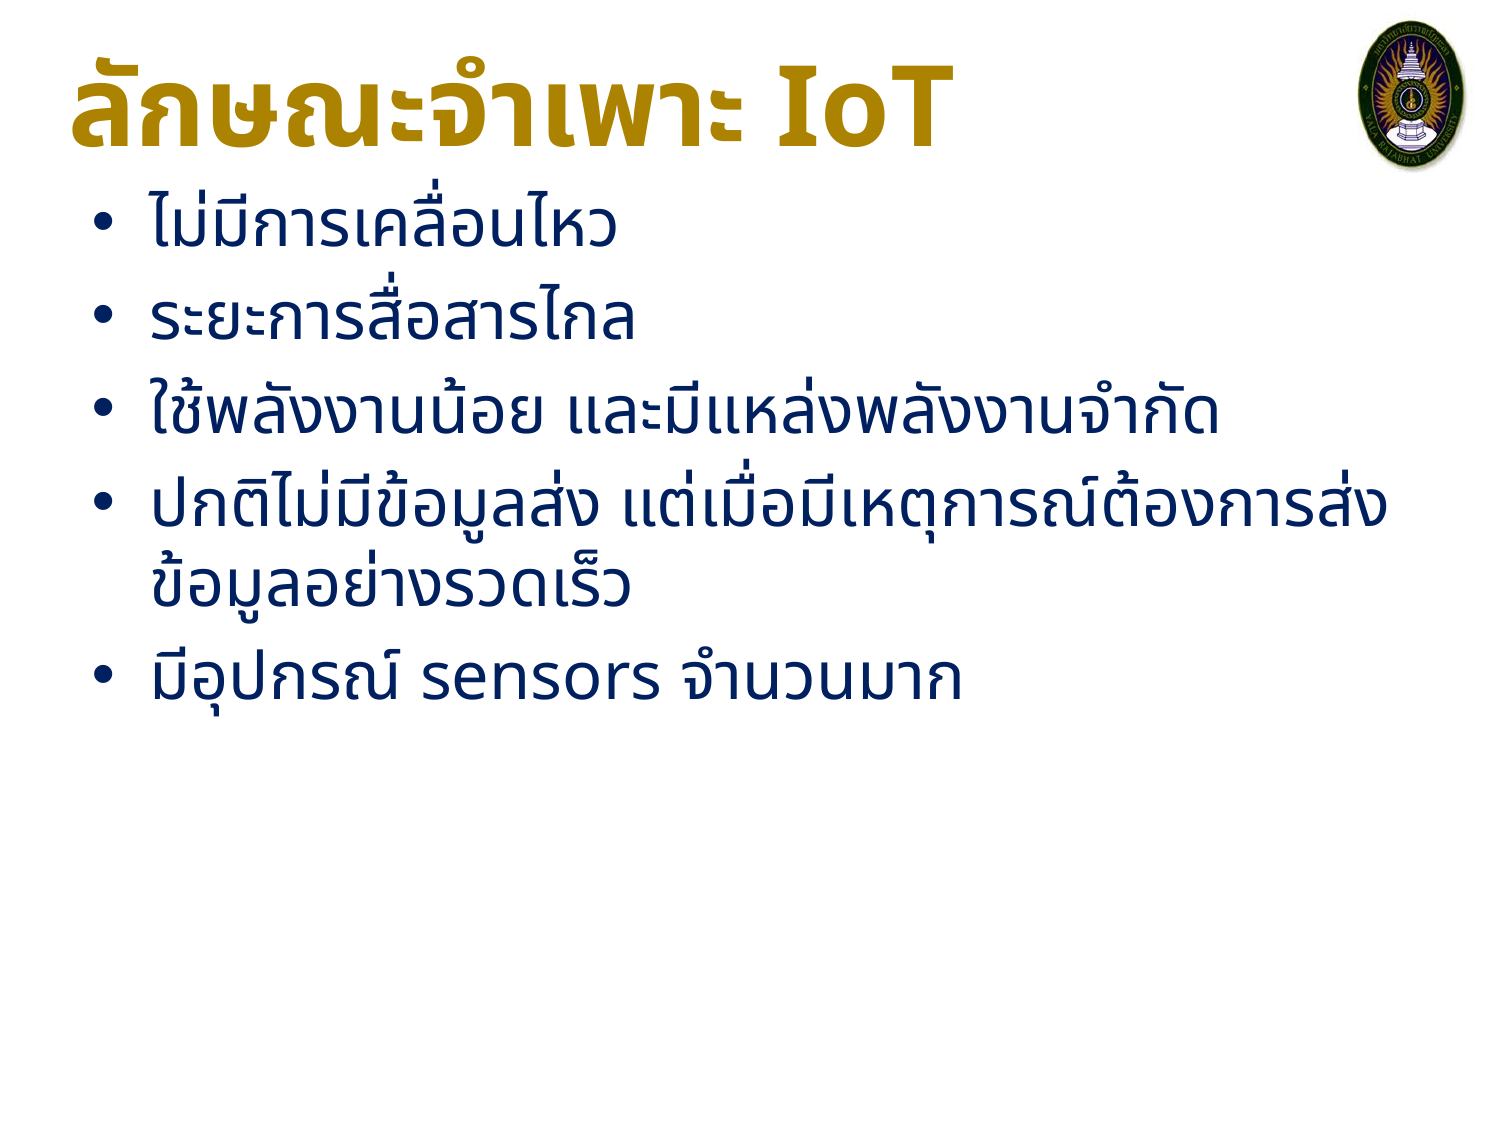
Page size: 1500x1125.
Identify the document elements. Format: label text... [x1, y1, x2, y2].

picture [1328, 13, 1495, 173]
title ลักษณะจำเพาะ IoT [53, 7, 1247, 197]
text_box ไม่มีการเคลื่อนไหว ระยะการสื่อสารไกล ใช้พลังงานน้อย และมีแหล่งพลังงานจำกัด ปกติไม่มีข้อมูลส่ง แต่เมื่อมีเหตุการณ์ต้องการส่งข้อมูลอย่างรวดเร็ว มีอุปกรณ์ sensors จำนวนมาก [76, 172, 1436, 1024]
